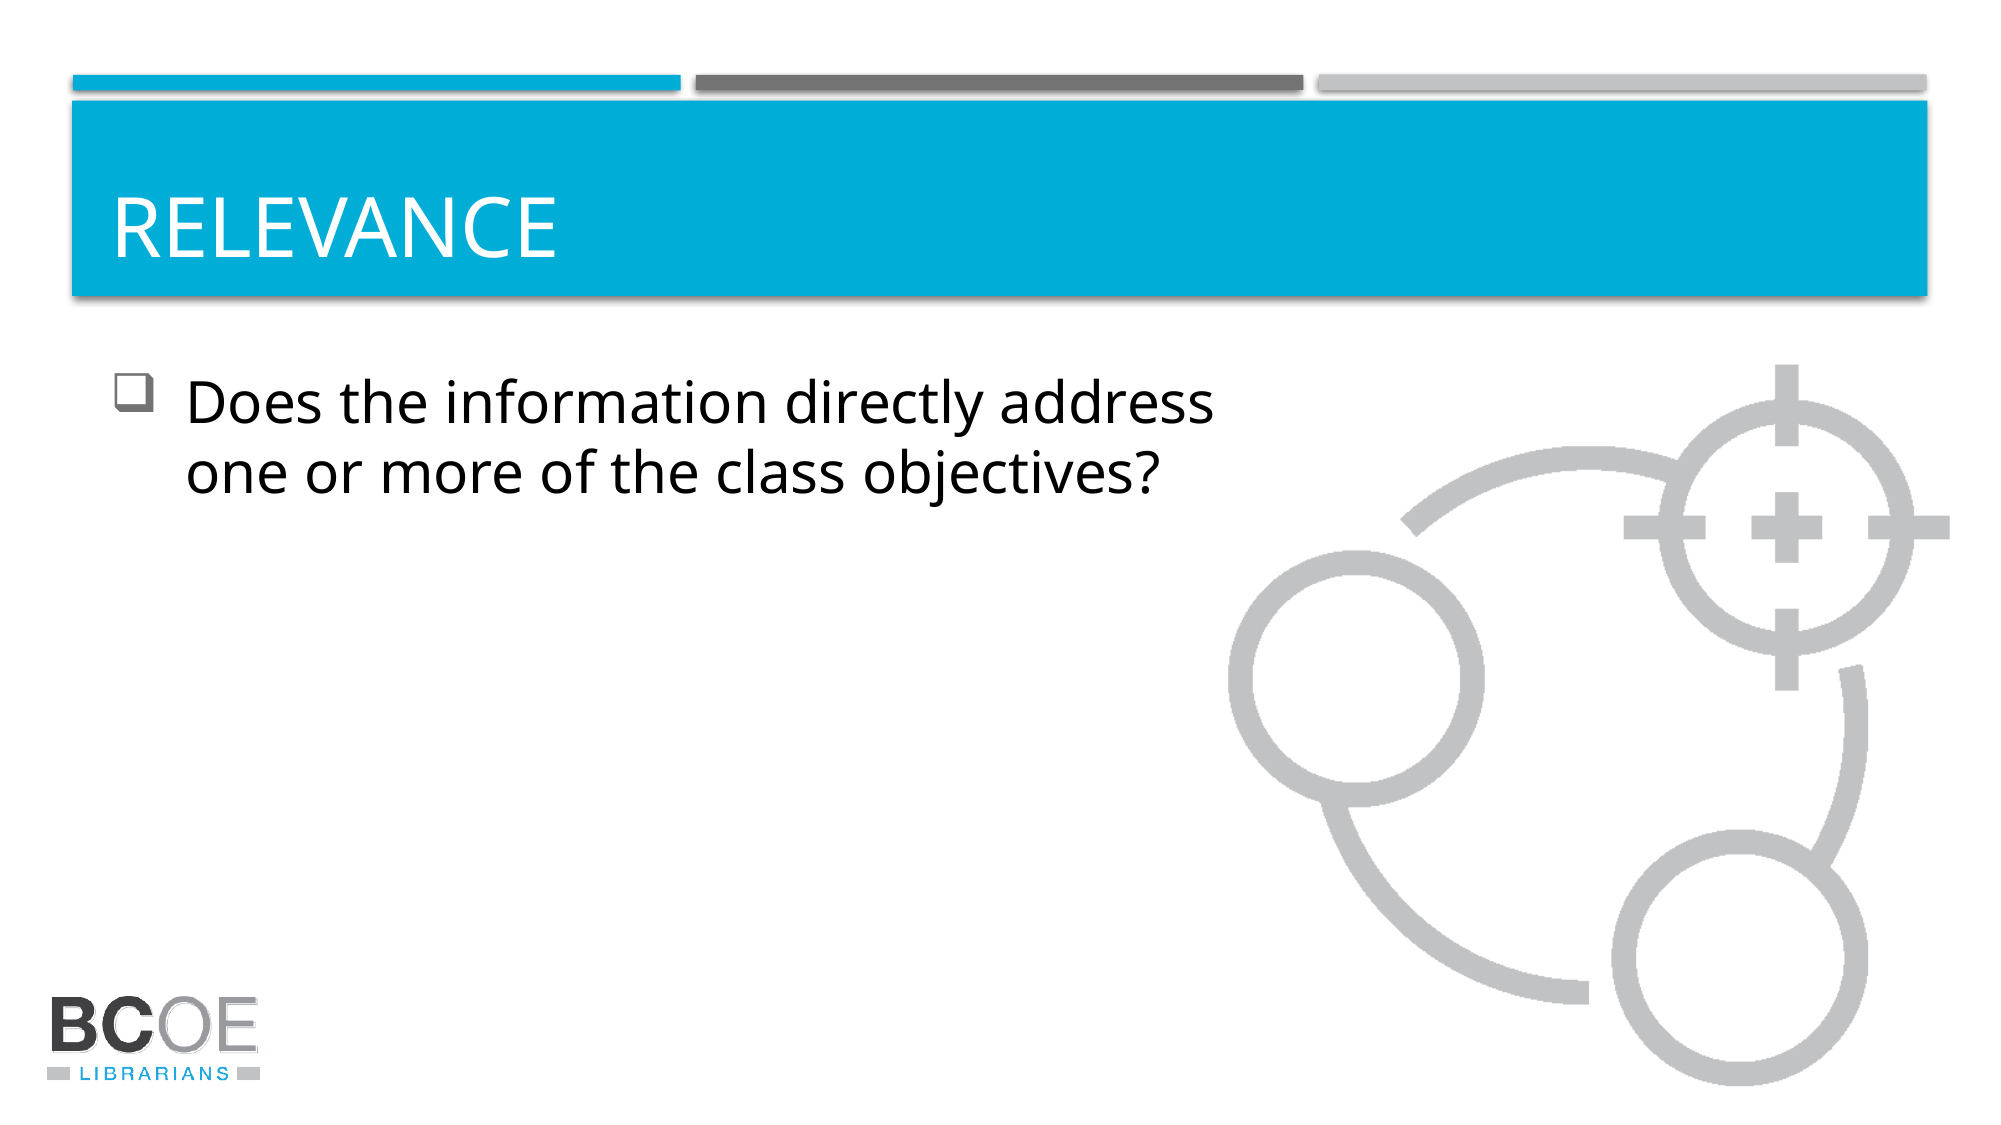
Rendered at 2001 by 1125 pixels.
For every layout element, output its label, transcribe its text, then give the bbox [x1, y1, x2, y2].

list Does the information directly address one or more of the class objectives? [95, 357, 1213, 962]
picture [1216, 357, 1960, 1095]
title Relevance [95, 115, 1905, 282]
picture [40, 987, 268, 1087]
